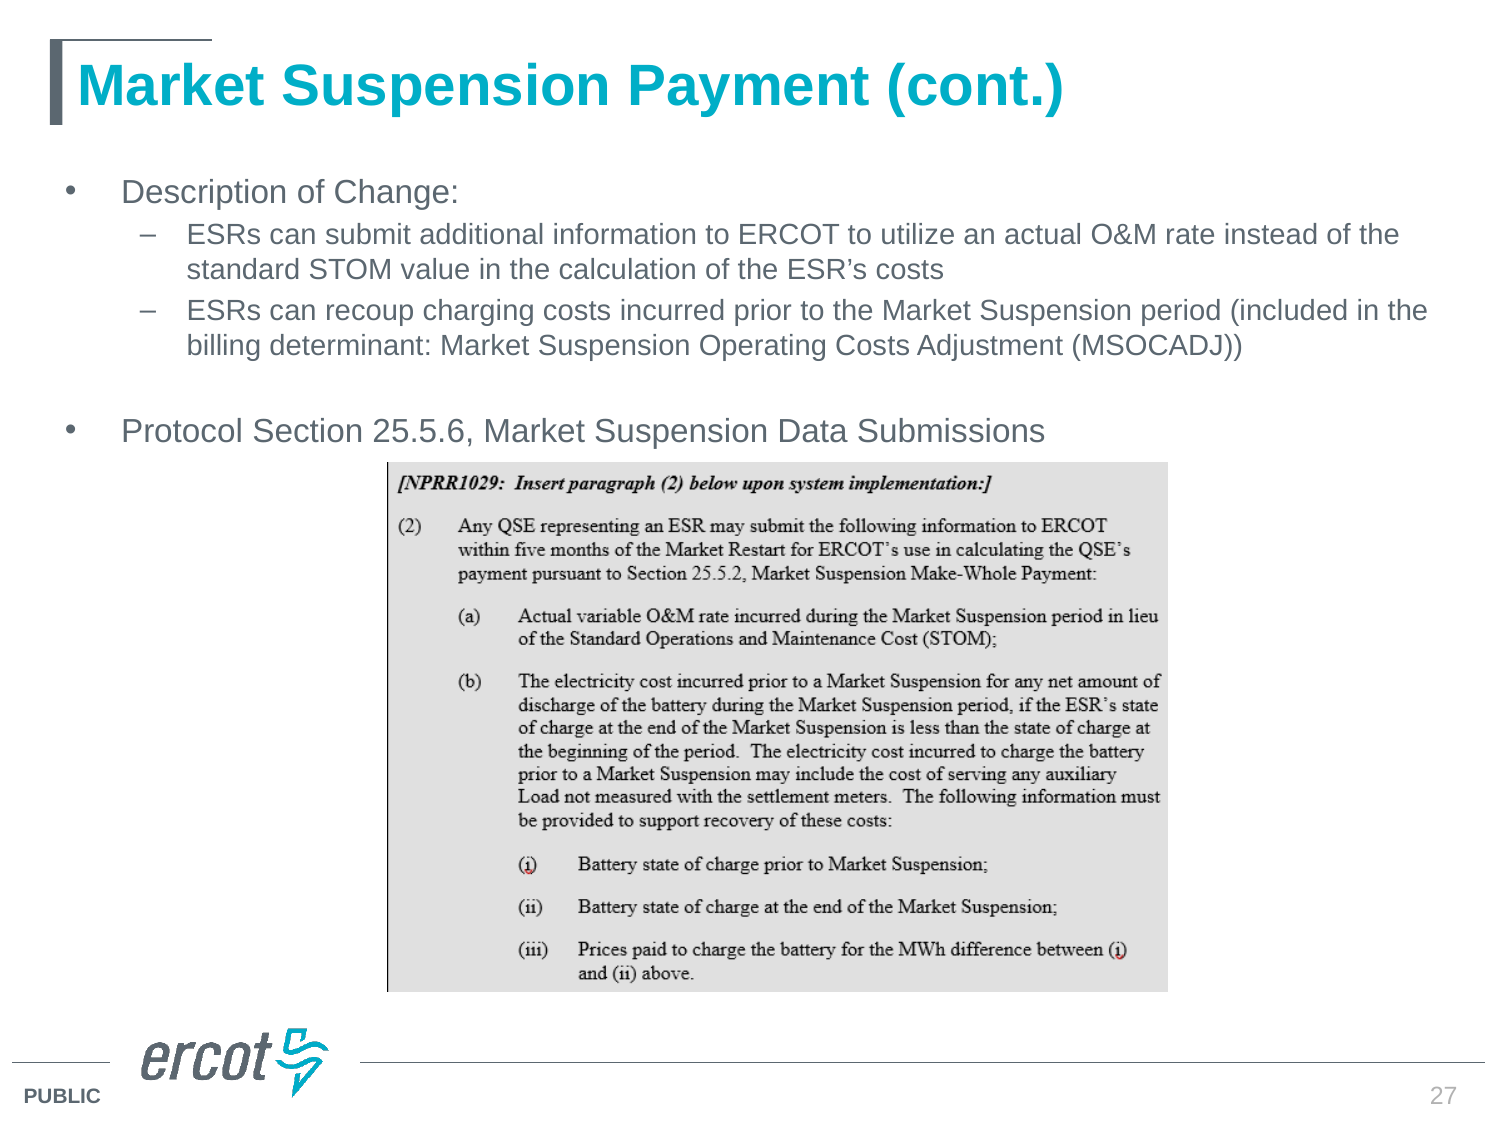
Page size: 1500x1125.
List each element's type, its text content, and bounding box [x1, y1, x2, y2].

list Description of Change: ESRs can submit additional information to ERCOT to utilize an actual O&M rate instead of the standard STOM value in the calculation of the ESR’s costs ESRs can recoup charging costs incurred prior to the Market Suspension period (included in the billing determinant: Market Suspension Operating Costs Adjustment (MSOCADJ)) Protocol Section 25.5.6, Market Suspension Data Submissions [50, 162, 1450, 992]
picture [137, 1024, 332, 1100]
slide_number 27 [1400, 1076, 1488, 1113]
title Market Suspension Payment (cont.) [62, 39, 1450, 125]
picture [387, 462, 1168, 992]
